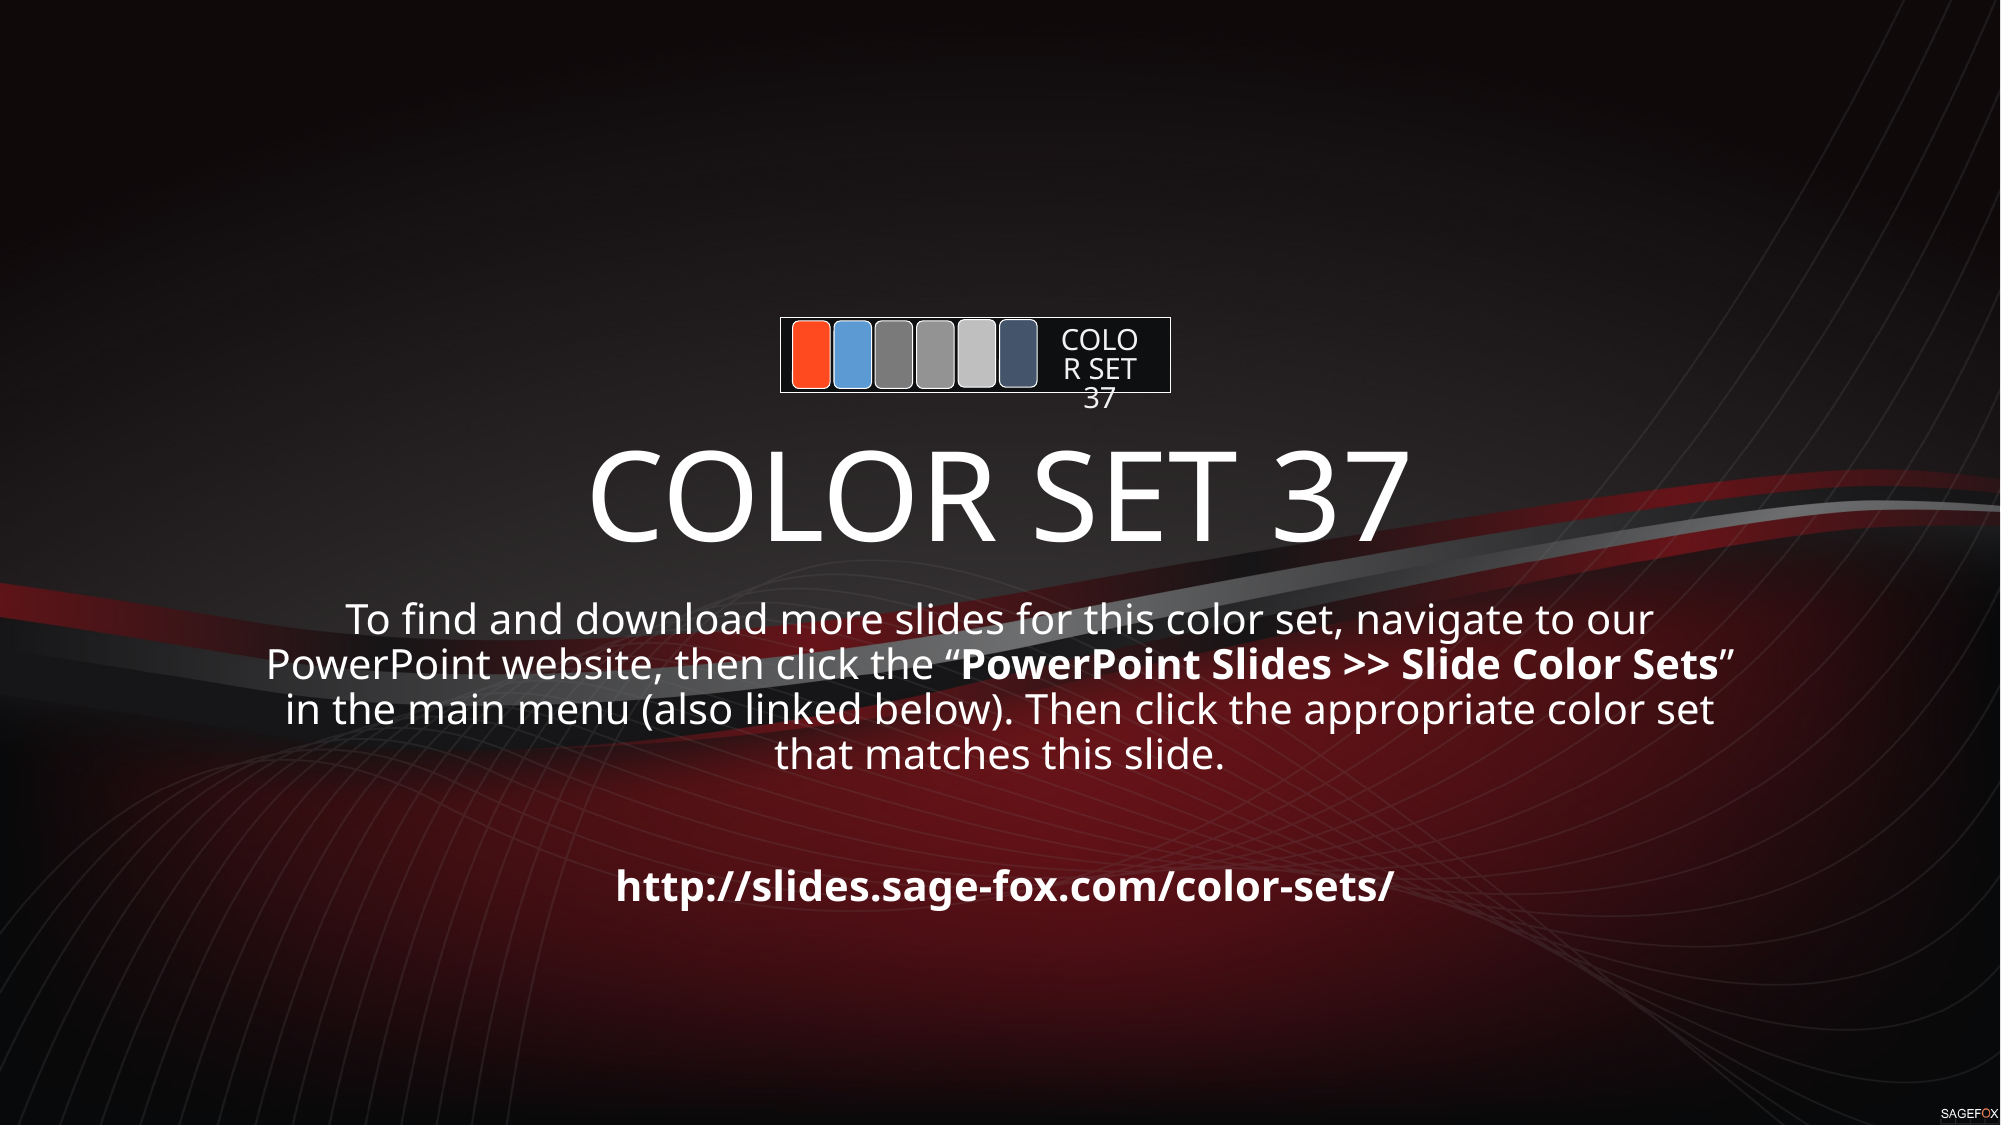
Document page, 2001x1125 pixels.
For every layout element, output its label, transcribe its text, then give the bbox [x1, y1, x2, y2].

title COLOR SET 37 [249, 184, 1750, 576]
subtitle To find and download more slides for this color set, navigate to our PowerPoint website, then click the “PowerPoint Slides >> Slide Color Sets” in the main menu (also linked below). Then click the appropriate color set that matches this slide. http://slides.sage-fox.com/color-sets/ [249, 590, 1750, 863]
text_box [780, 317, 1171, 395]
picture [0, 0, 2001, 1125]
